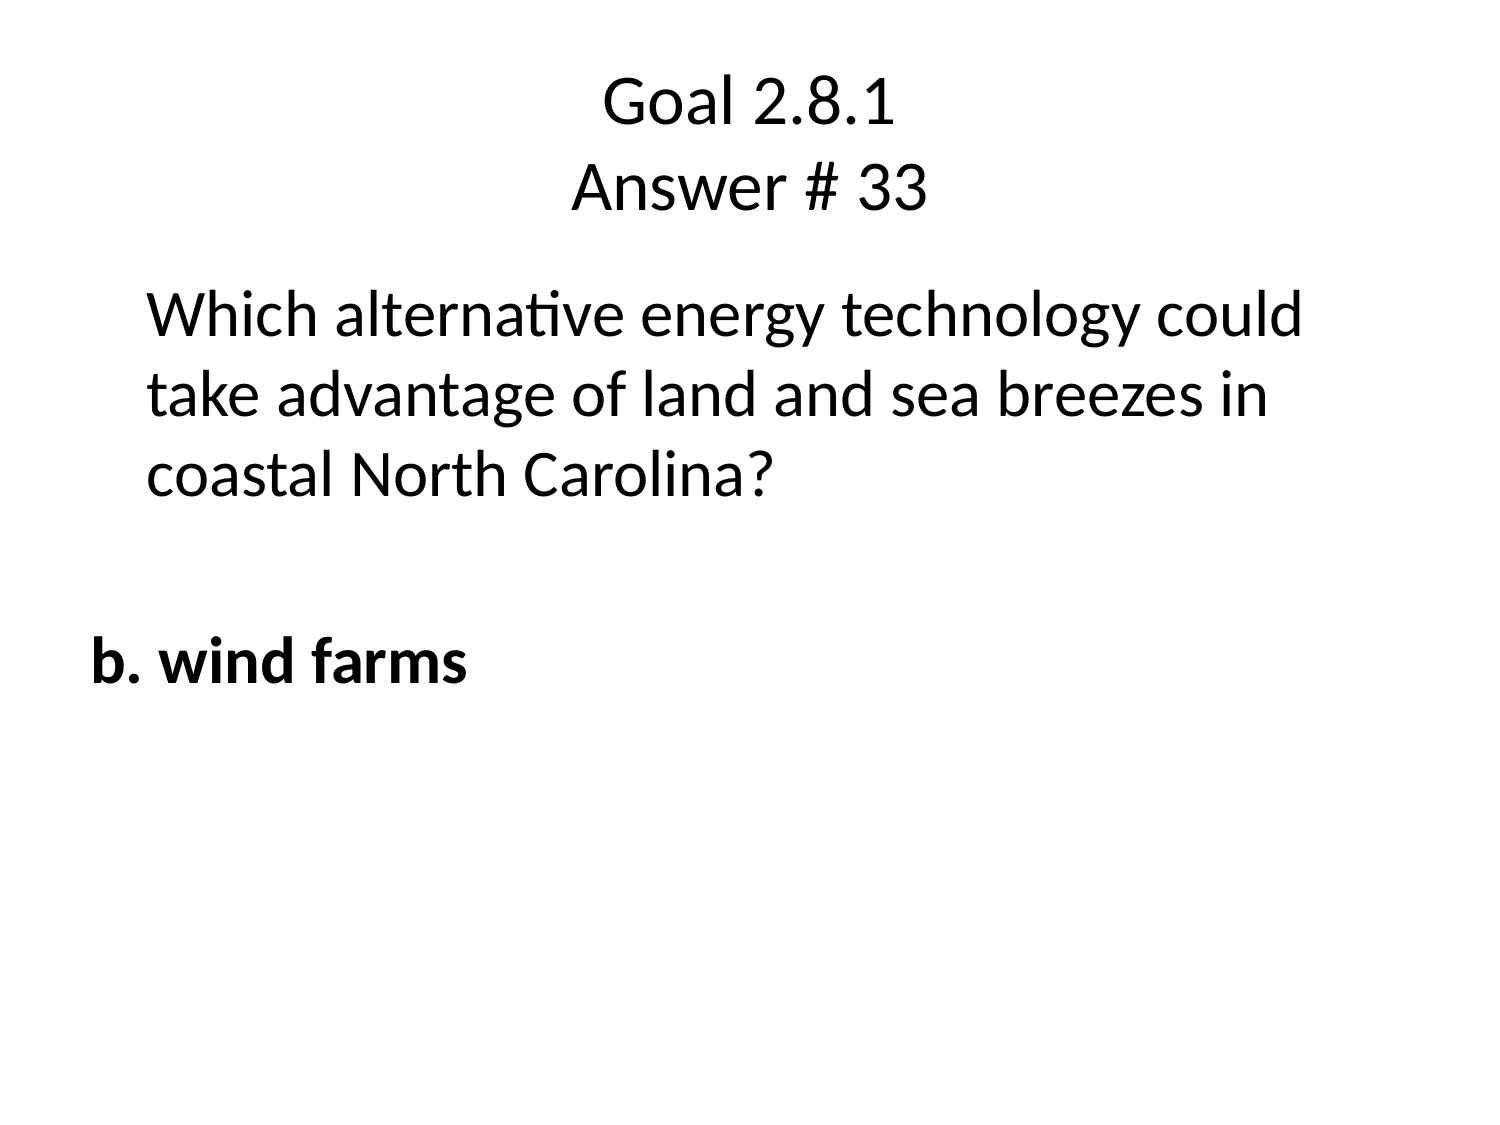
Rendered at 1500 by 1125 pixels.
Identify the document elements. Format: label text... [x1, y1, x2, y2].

list Which alternative energy technology could take advantage of land and sea breezes in coastal North Carolina? b. wind farms [75, 262, 1425, 1005]
title Goal 2.8.1 Answer # 33 [75, 45, 1425, 233]
